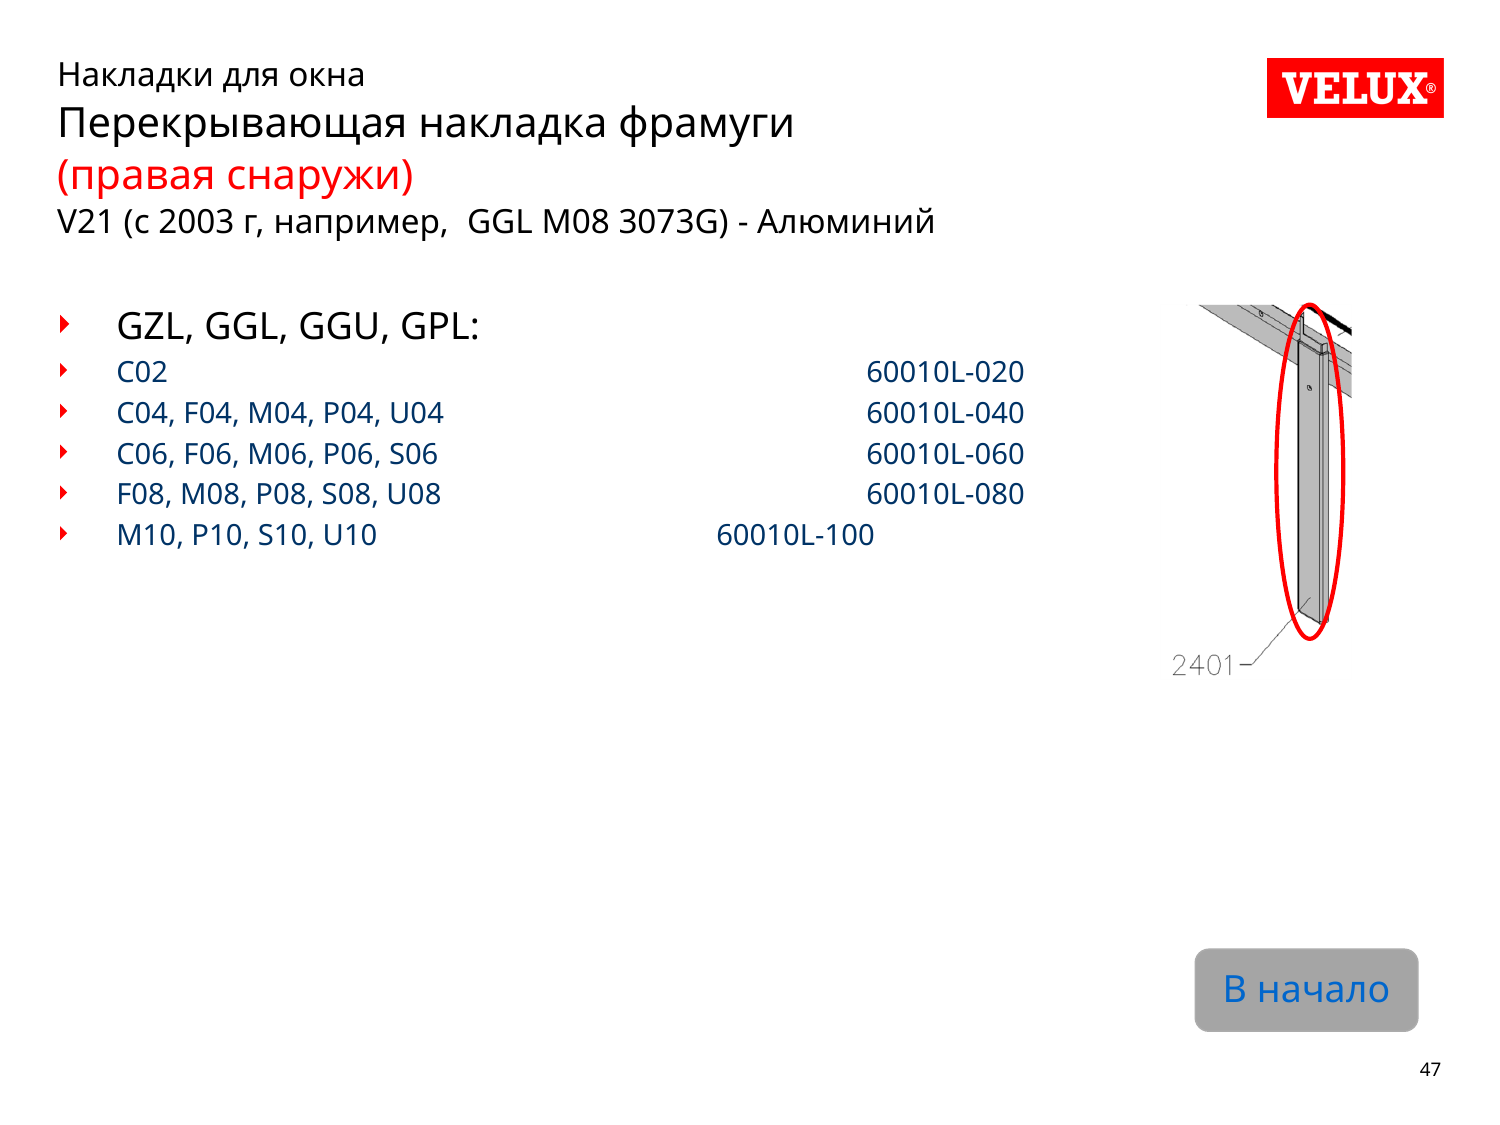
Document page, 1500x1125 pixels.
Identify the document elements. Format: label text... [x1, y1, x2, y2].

title Накладки для окна Перекрывающая накладка фрамуги (правая снаружи) V21 (с 2003 г, например, GGL M08 3073G) - Алюминий [56, 27, 1211, 199]
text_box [1159, 304, 1352, 680]
slide_number 47 [1392, 1057, 1442, 1095]
text_box GZL, GGL, GGU, GPL: C02 60010L-020 C04, F04, M04, P04, U04 60010L-040 C06, F06, M06, P06, S06 60010L-060 F08, M08, P08, S08, U08 60010L-080 M10, P10, S10, U10 60010L-100 [56, 199, 1442, 1038]
picture [1267, 58, 1444, 118]
